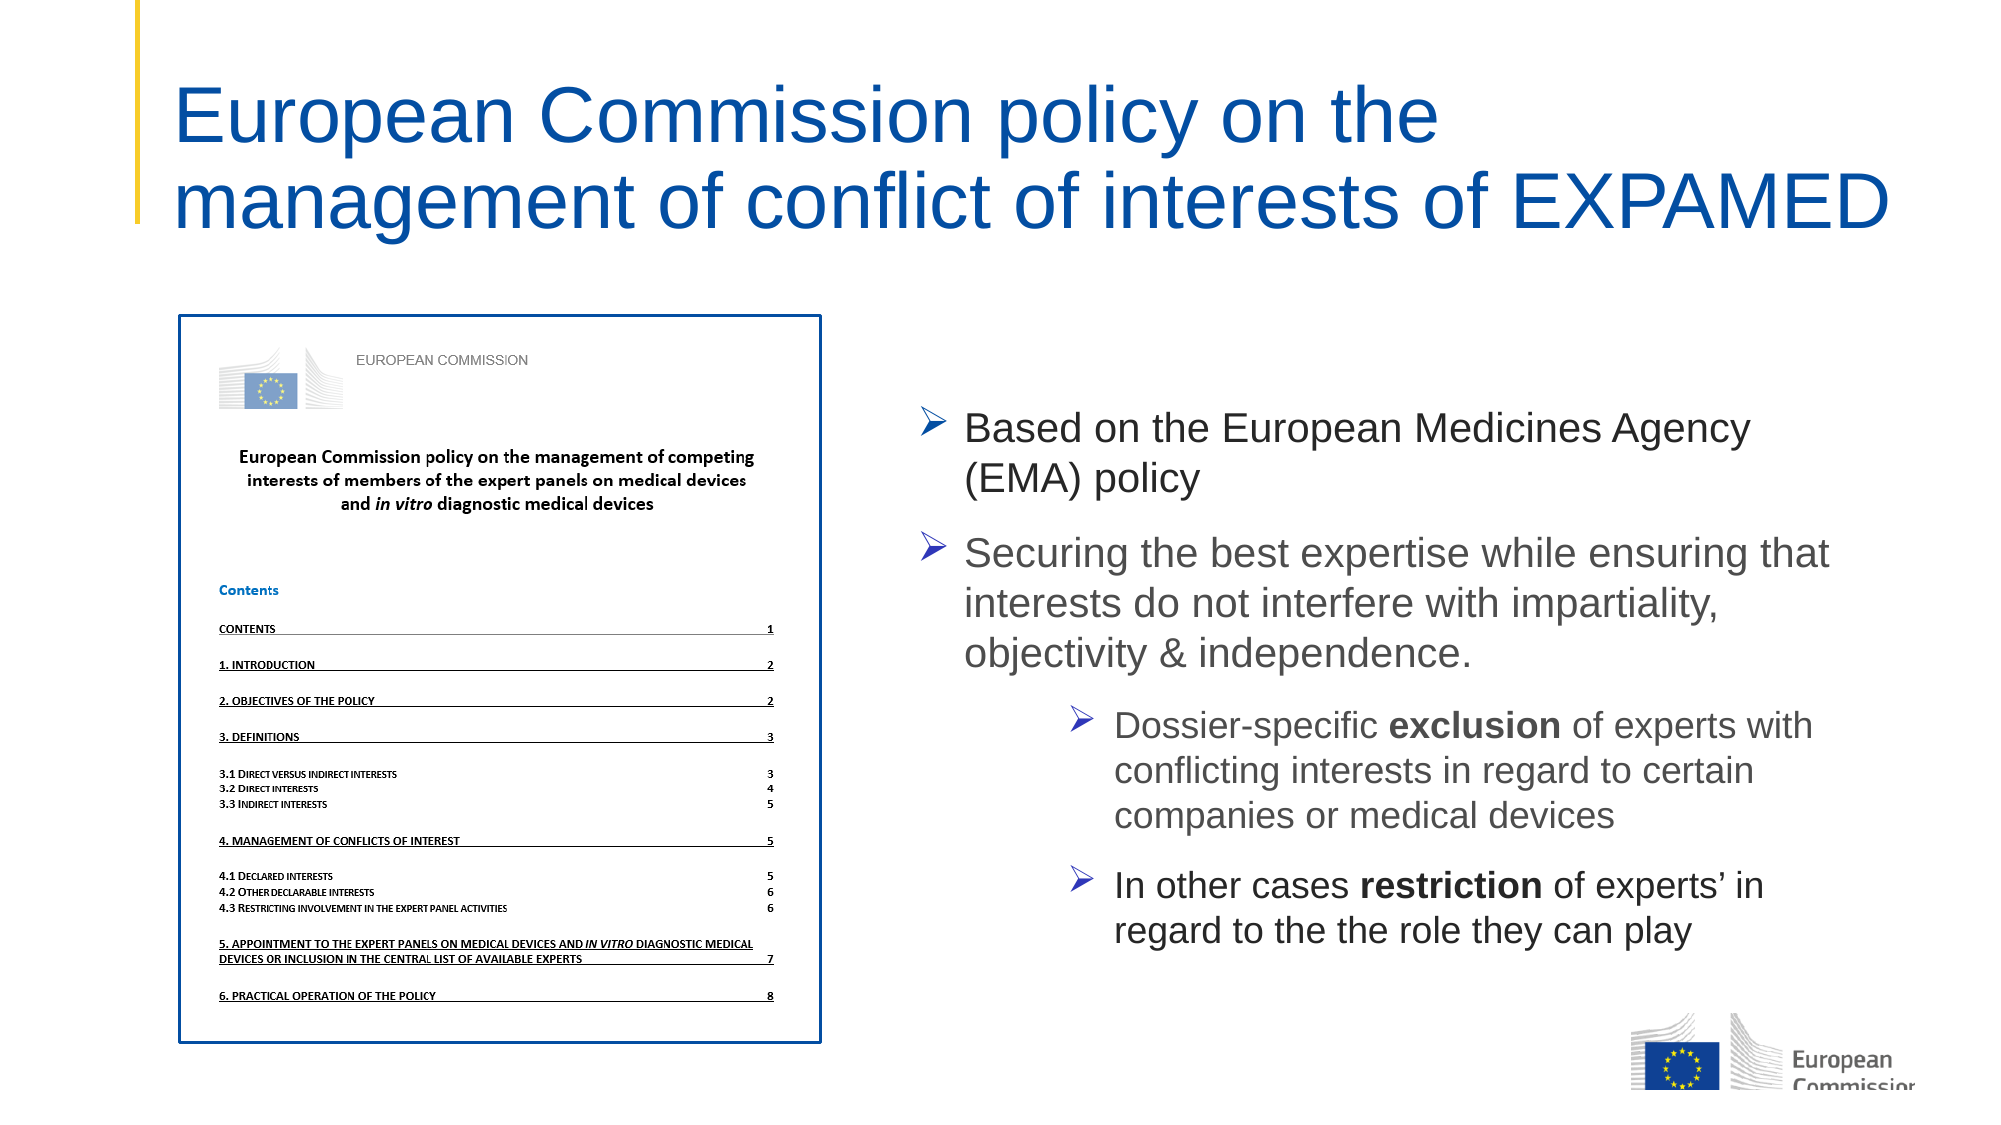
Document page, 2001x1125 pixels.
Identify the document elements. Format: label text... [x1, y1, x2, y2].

text_box Based on the European Medicines Agency (EMA) policy Securing the best expertise while ensuring that interests do not interfere with impartiality, objectivity & independence. Dossier-specific exclusion of experts with conflicting interests in regard to certain companies or medical devices In other cases restriction of experts’ in regard to the the role they can play [902, 393, 1886, 959]
title European Commission policy on the management of conflict of interests of EXPAMED [158, 65, 1919, 246]
picture [1631, 1013, 1915, 1090]
picture [180, 317, 820, 1041]
